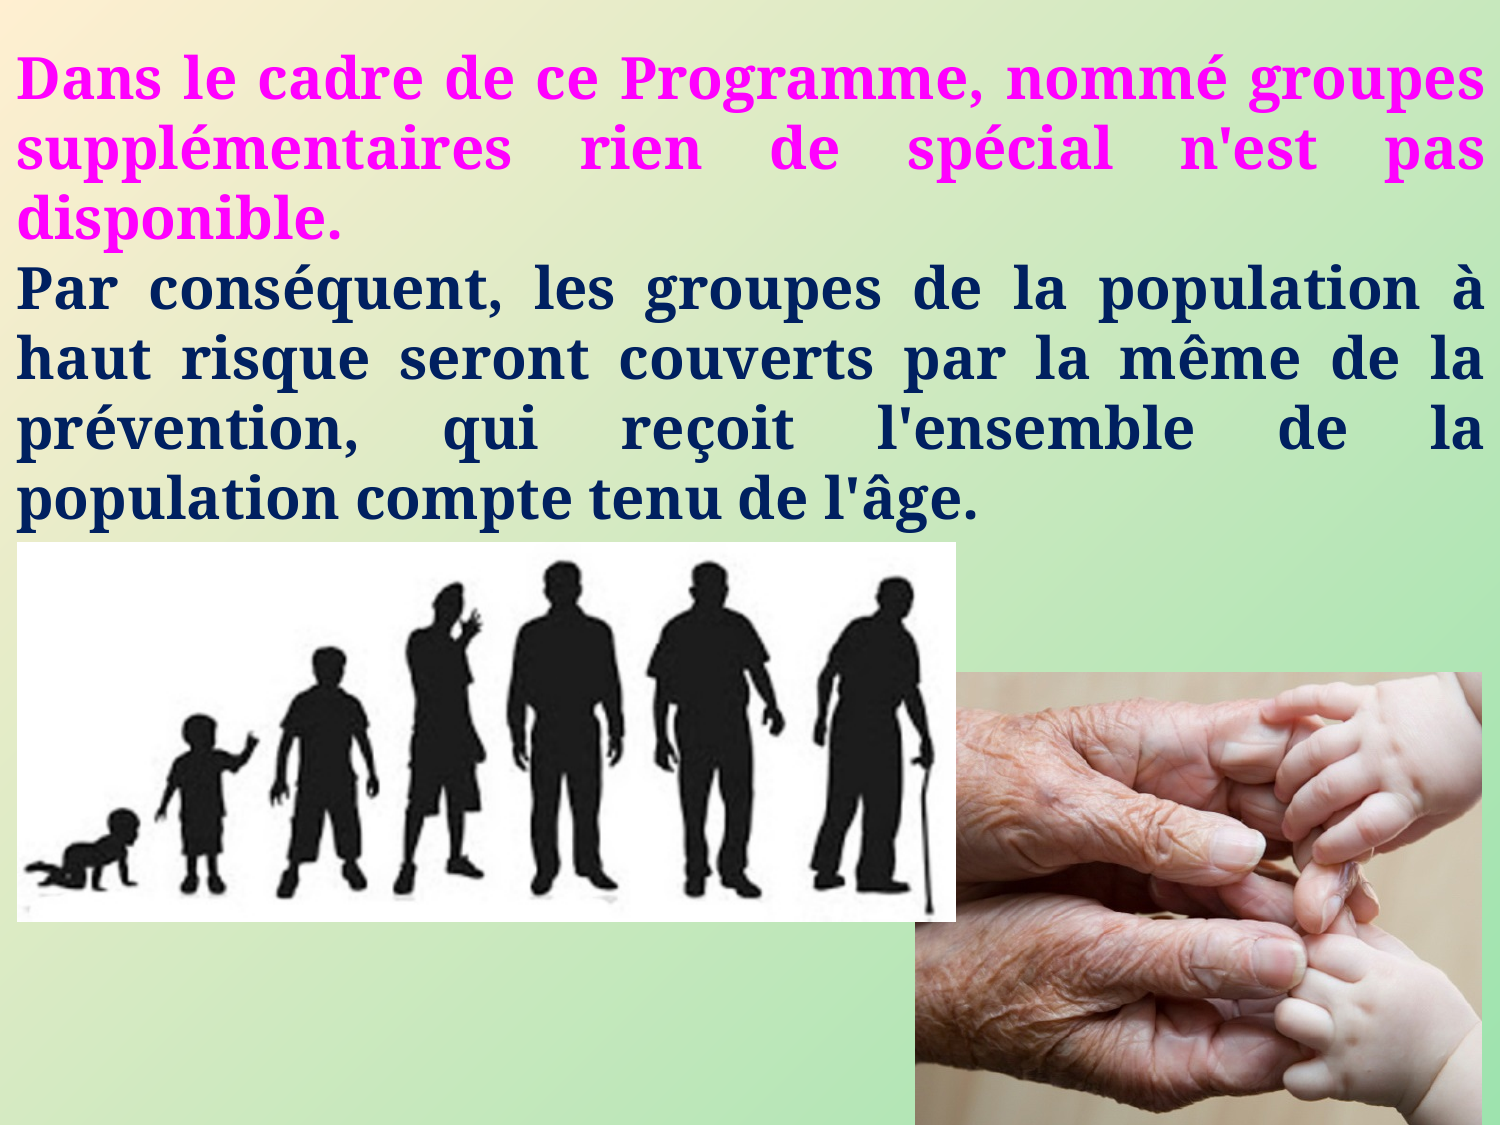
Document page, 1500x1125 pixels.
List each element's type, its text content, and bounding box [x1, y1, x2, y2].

picture [17, 542, 1482, 1125]
text_box Dans le cadre de ce Programme, nommé groupes supplémentaires rien de spécial n'est pas disponible. Par conséquent, les groupes de la population à haut risque seront couverts par la même de la prévention, qui reçoit l'ensemble de la population compte tenu de l'âge. [1, 33, 1500, 539]
